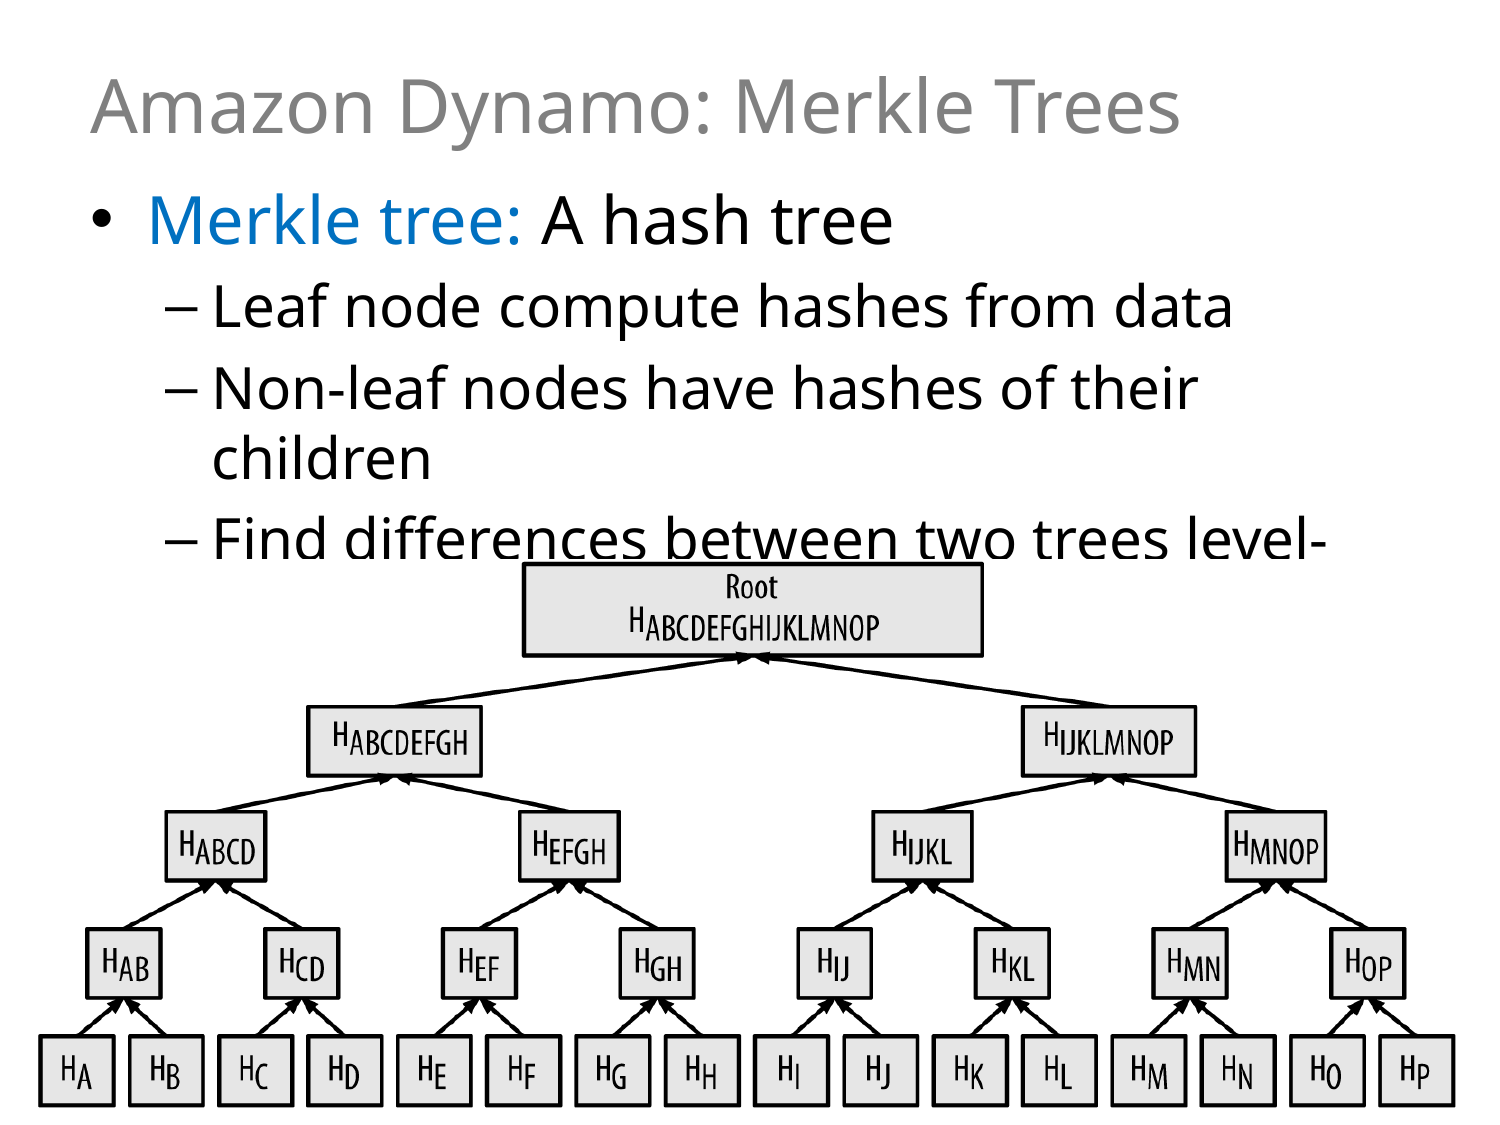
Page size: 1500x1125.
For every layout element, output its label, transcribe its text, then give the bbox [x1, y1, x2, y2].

title Amazon Dynamo: Merkle Trees [75, 45, 1425, 163]
picture [37, 559, 1456, 1109]
list Merkle tree: A hash tree Leaf node compute hashes from data Non-leaf nodes have hashes of their children Find differences between two trees level-by-level [75, 170, 1425, 558]
